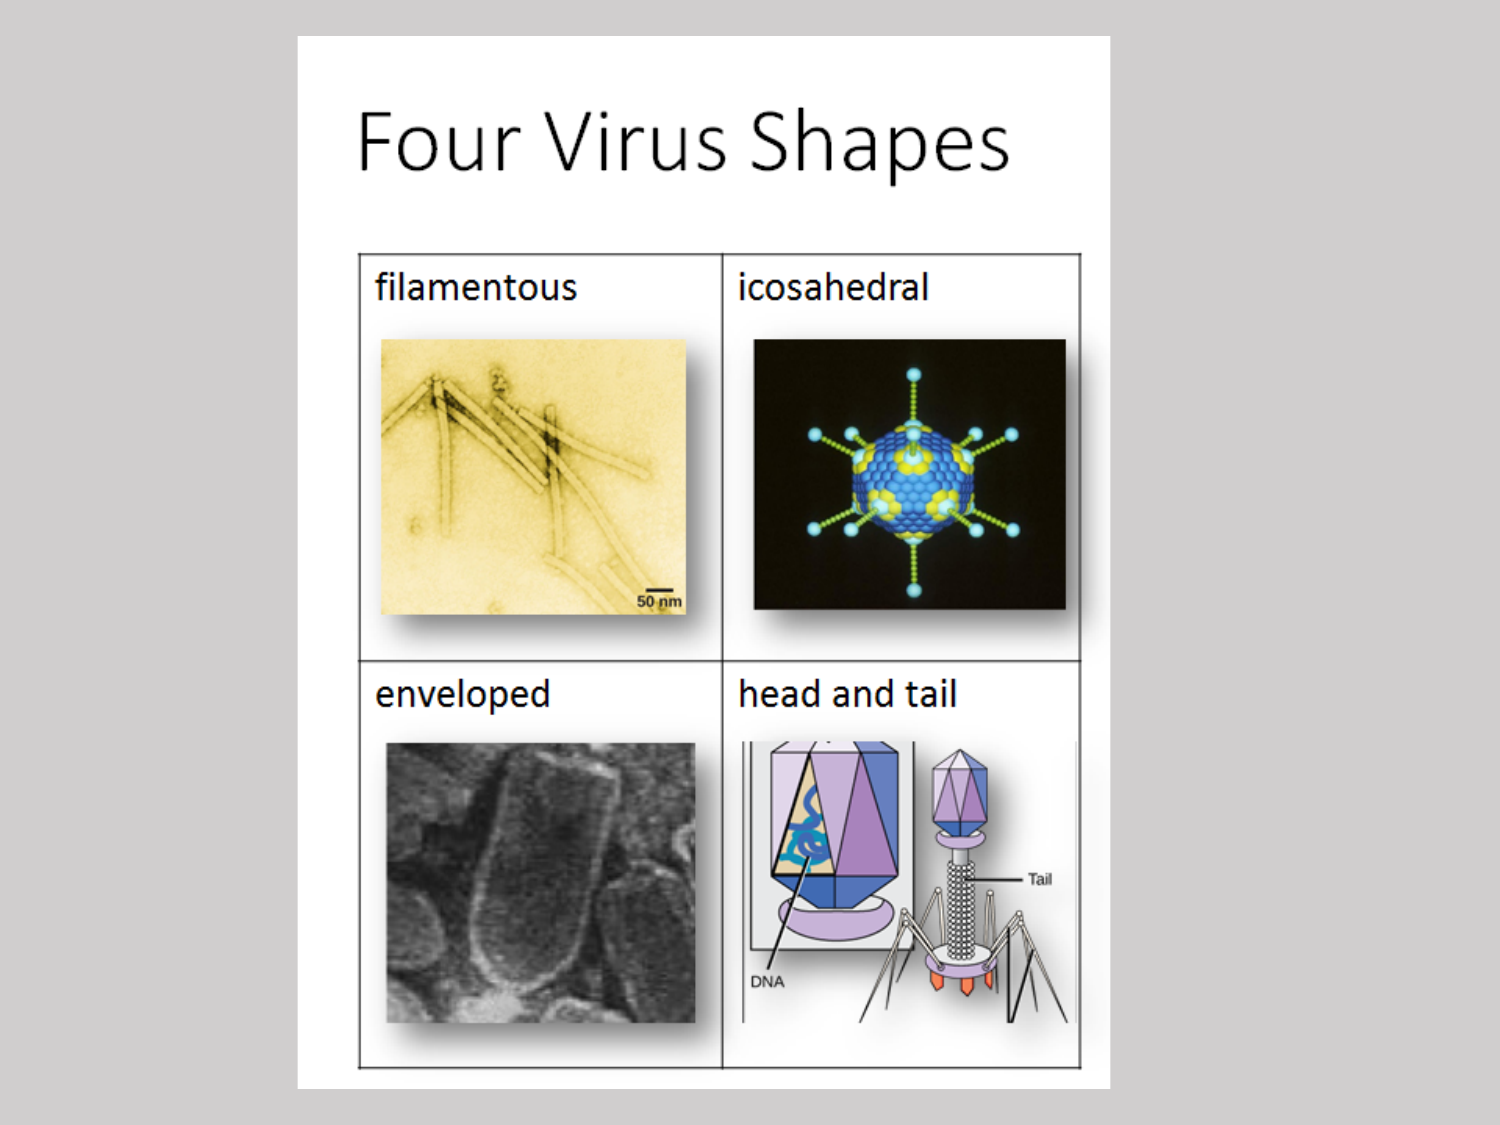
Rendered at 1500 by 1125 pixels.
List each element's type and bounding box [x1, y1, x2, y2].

picture [297, 36, 1111, 1089]
